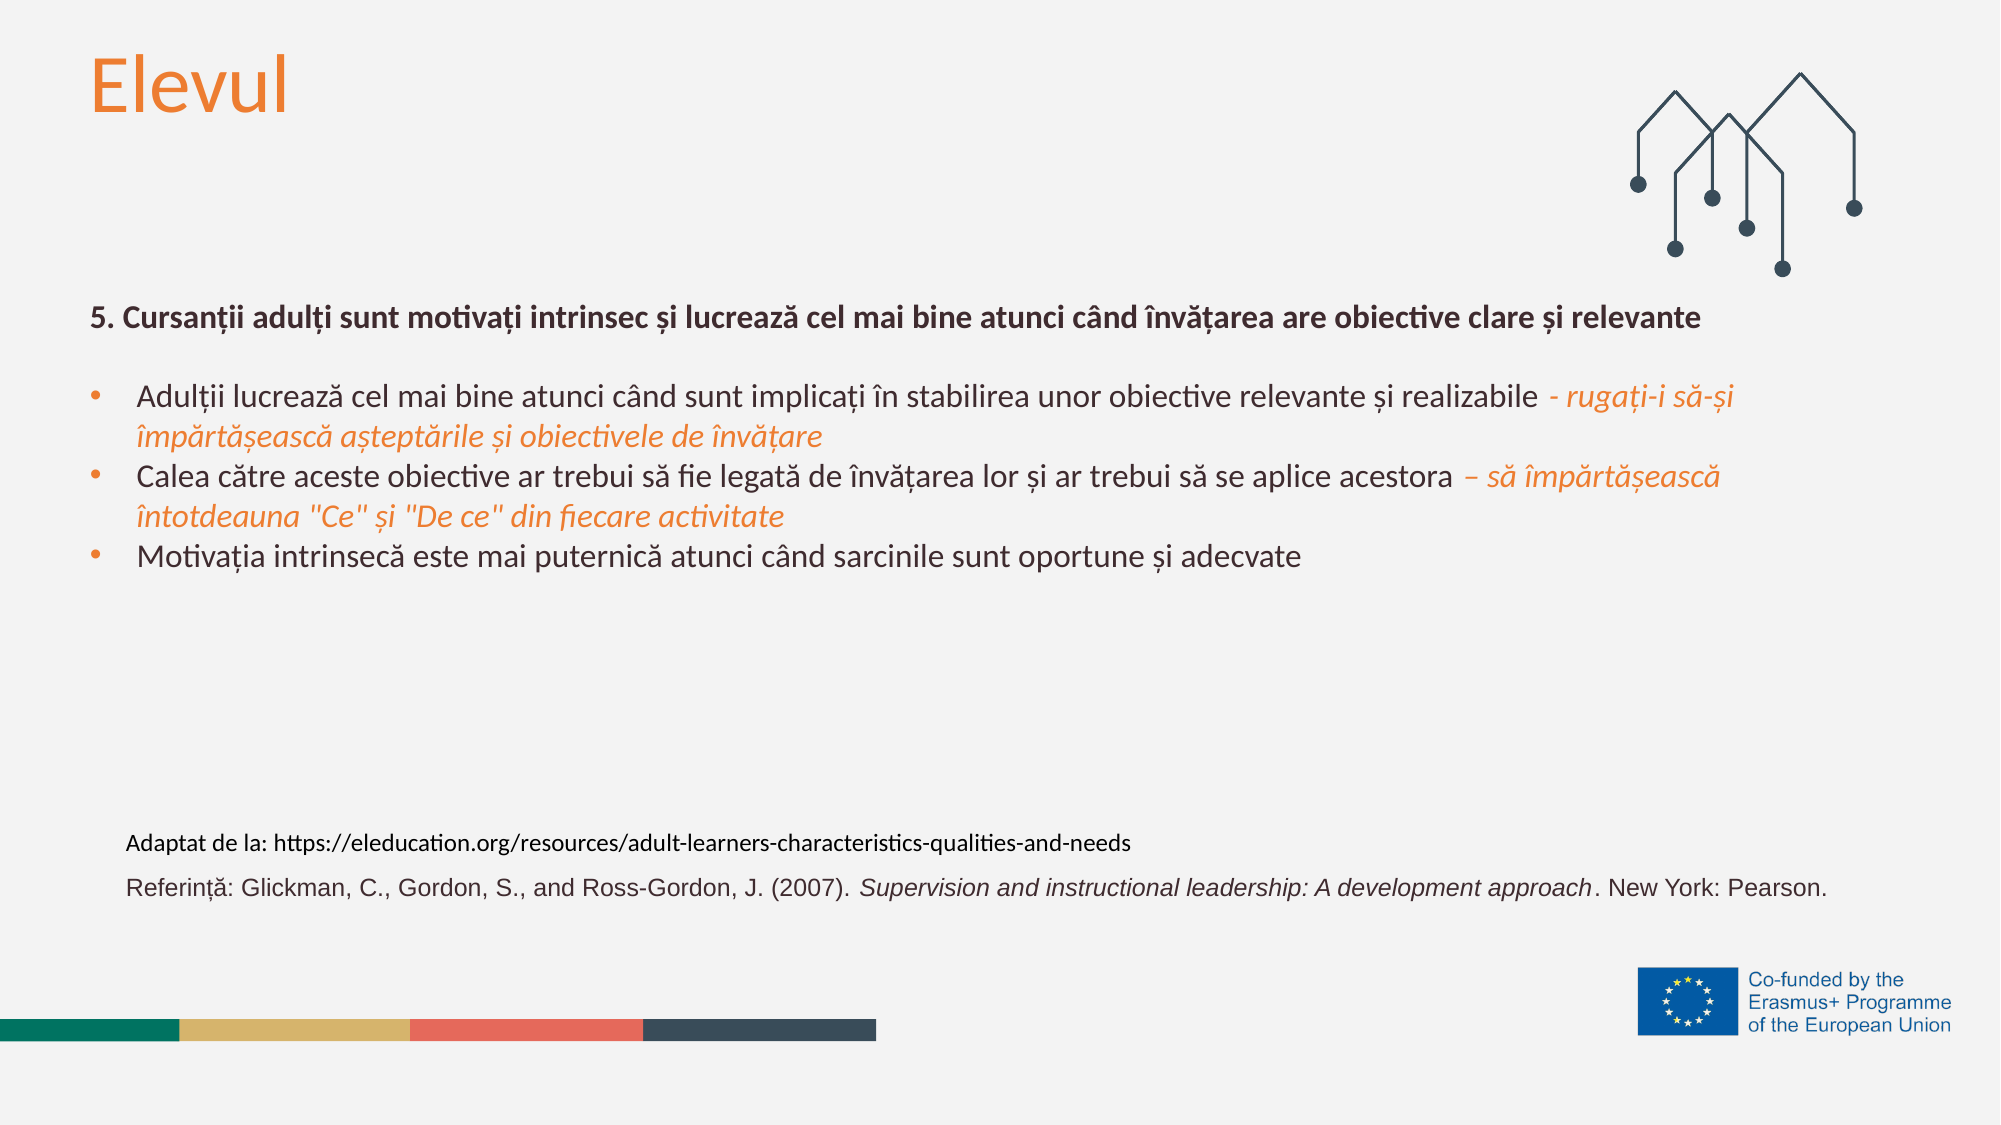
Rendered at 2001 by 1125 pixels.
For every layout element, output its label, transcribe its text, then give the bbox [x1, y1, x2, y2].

text_box Adaptat de la: https://eleducation.org/resources/adult-learners-characteristics-qualities-and-needs [110, 818, 1928, 864]
title Elevul [74, 6, 1800, 165]
text_box Referință: Glickman, C., Gordon, S., and Ross-Gordon, J. (2007). Supervision and instructional leadership: A development approach. New York: Pearson. [110, 863, 2000, 909]
text_box 5. Cursanții adulți sunt motivați intrinsec și lucrează cel mai bine atunci când învățarea are obiective clare și relevante Adulții lucrează cel mai bine atunci când sunt implicați în stabilirea unor obiective relevante și realizabile - rugați-i să-și împărtășească așteptările și obiectivele de învățare Calea către aceste obiective ar trebui să fie legată de învățarea lor și ar trebui să se aplice acestora – să împărtășească întotdeauna "Ce" și "De ce" din fiecare activitate Motivația intrinsecă este mai puternică atunci când sarcinile sunt oportune și adecvate [74, 287, 1845, 582]
picture [1635, 954, 1962, 1048]
